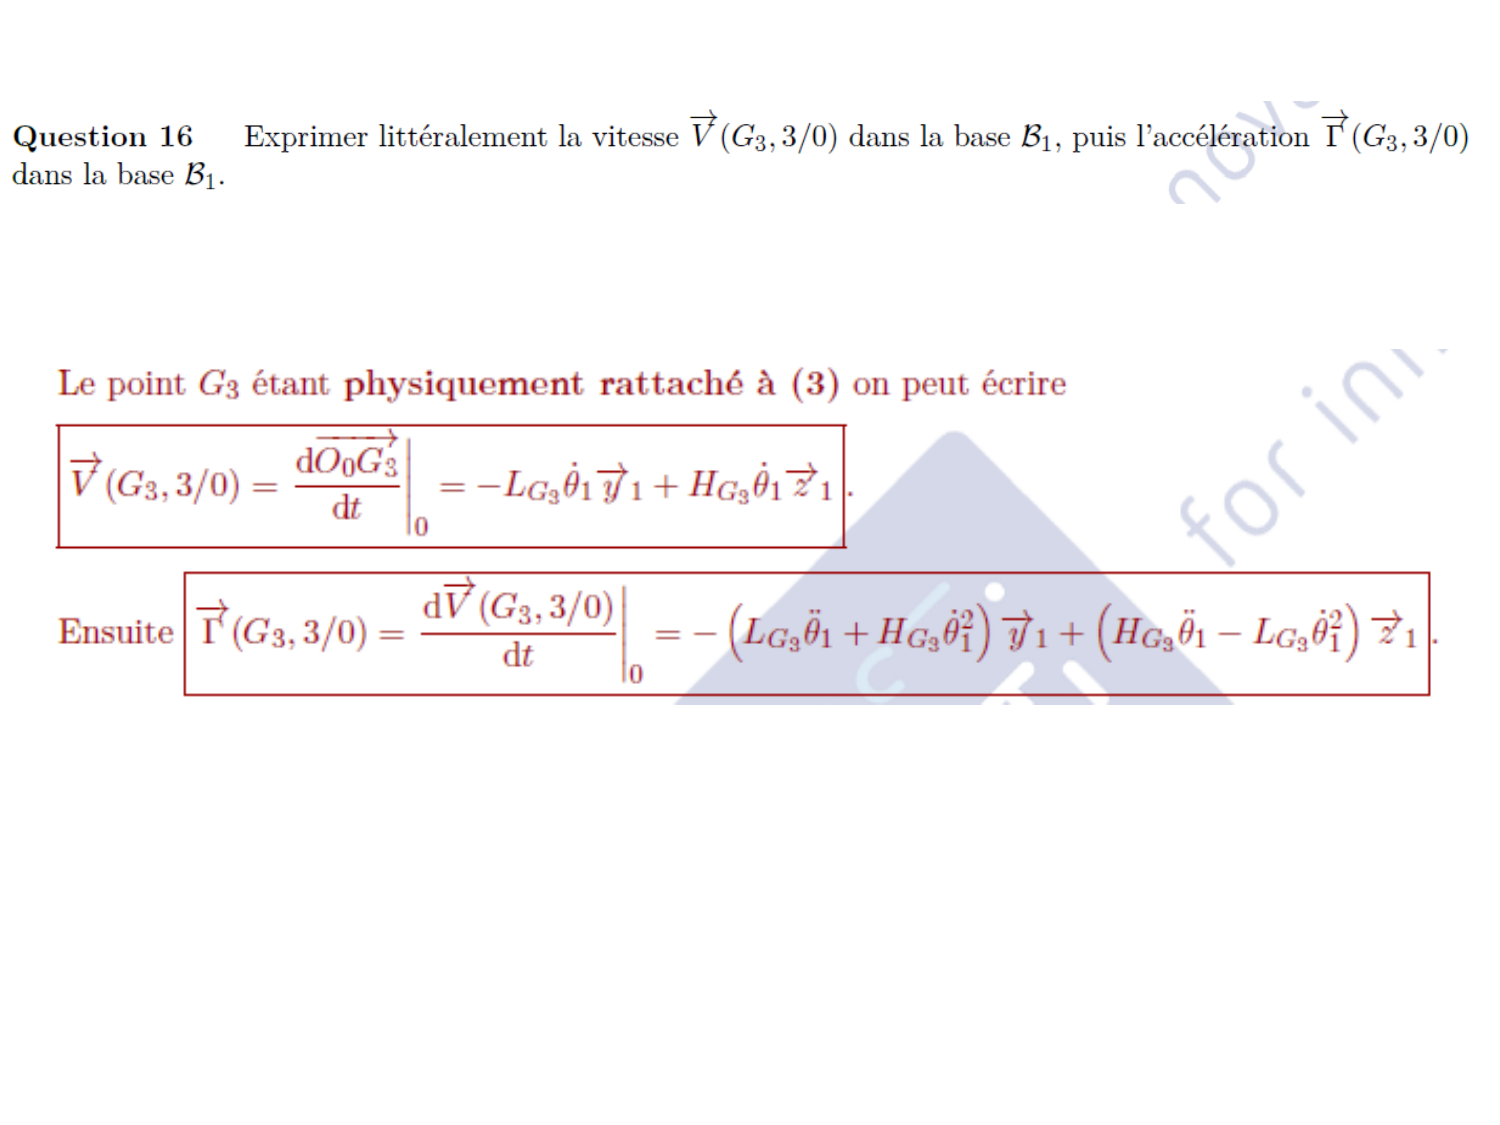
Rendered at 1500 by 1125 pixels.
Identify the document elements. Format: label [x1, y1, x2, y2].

picture [29, 349, 1454, 705]
picture [0, 101, 1483, 205]
